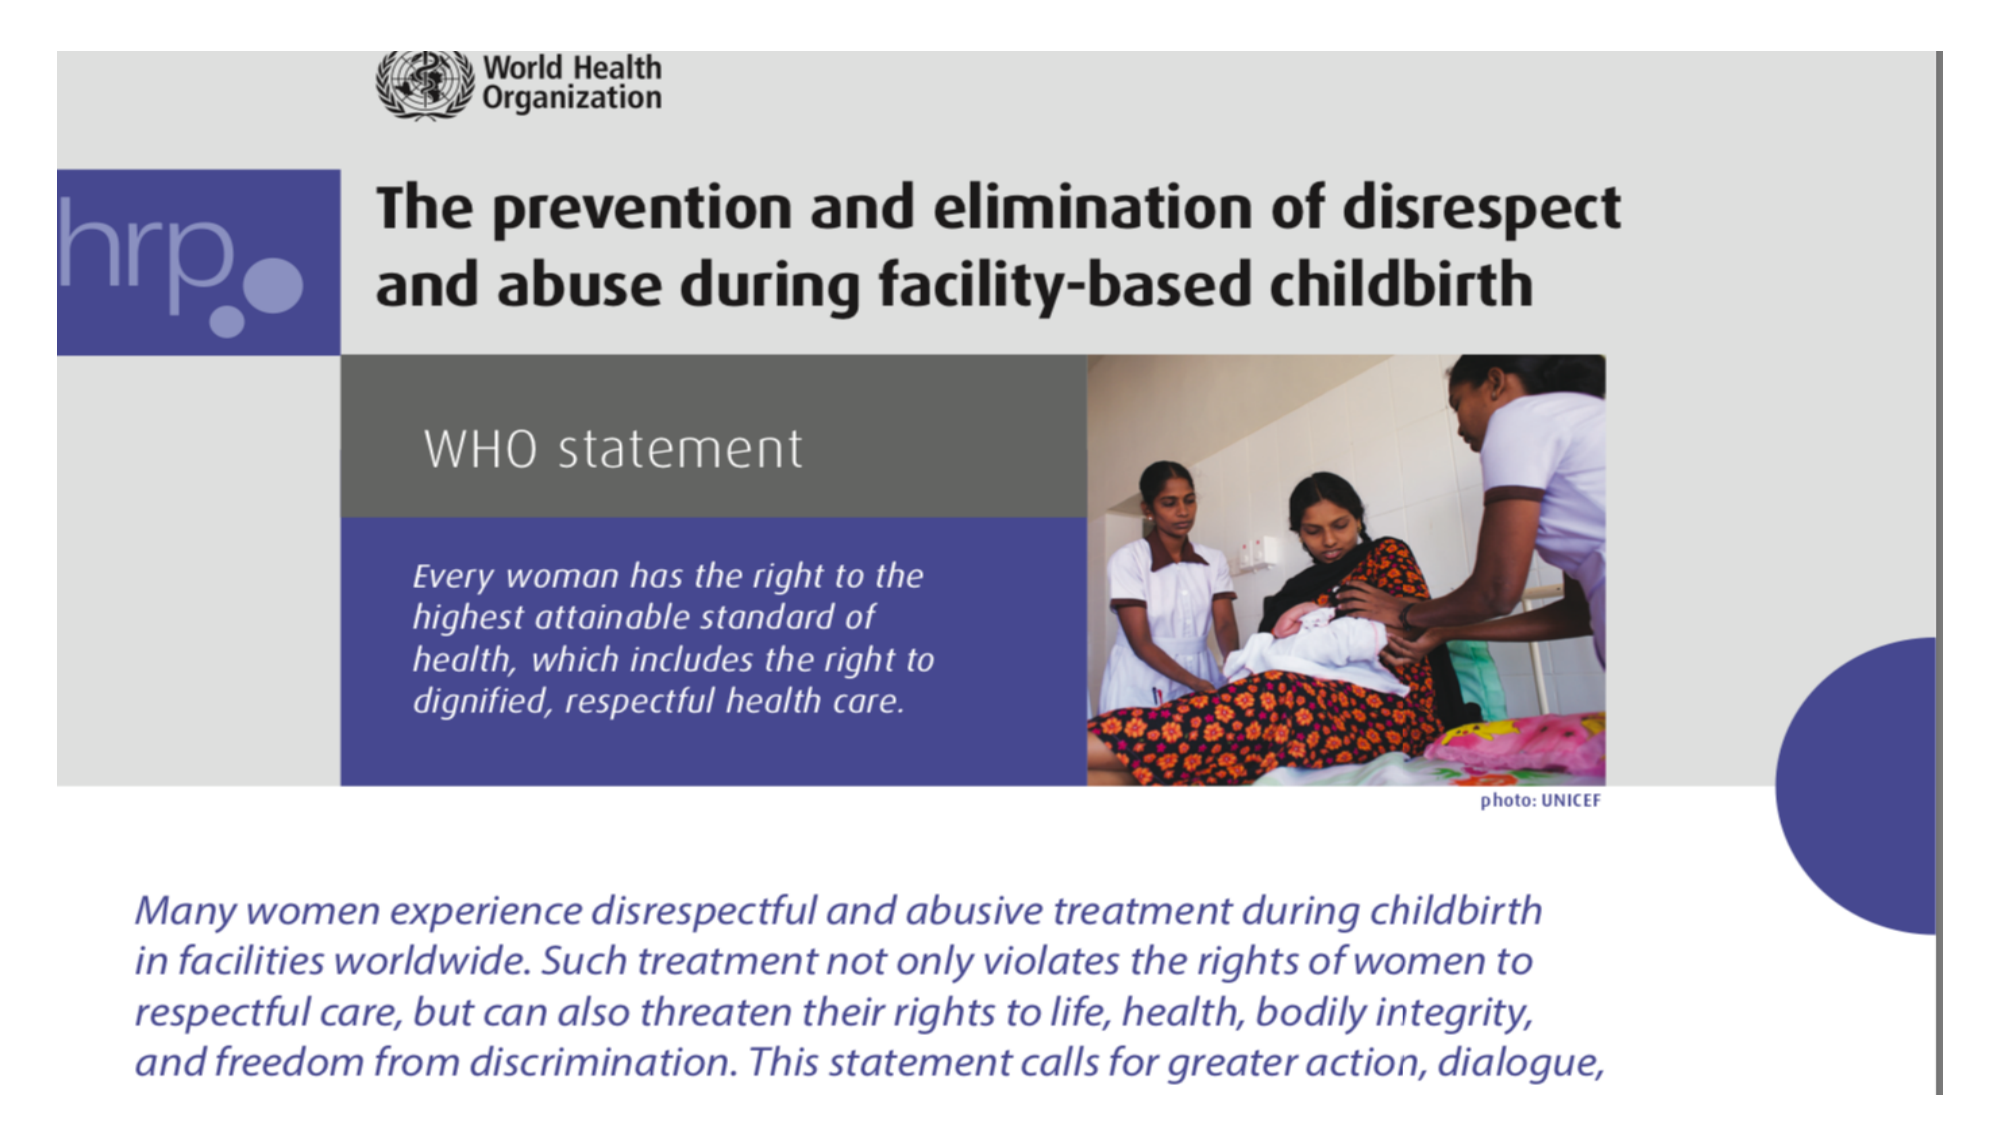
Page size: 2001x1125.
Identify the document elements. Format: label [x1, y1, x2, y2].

picture [57, 51, 1943, 1095]
